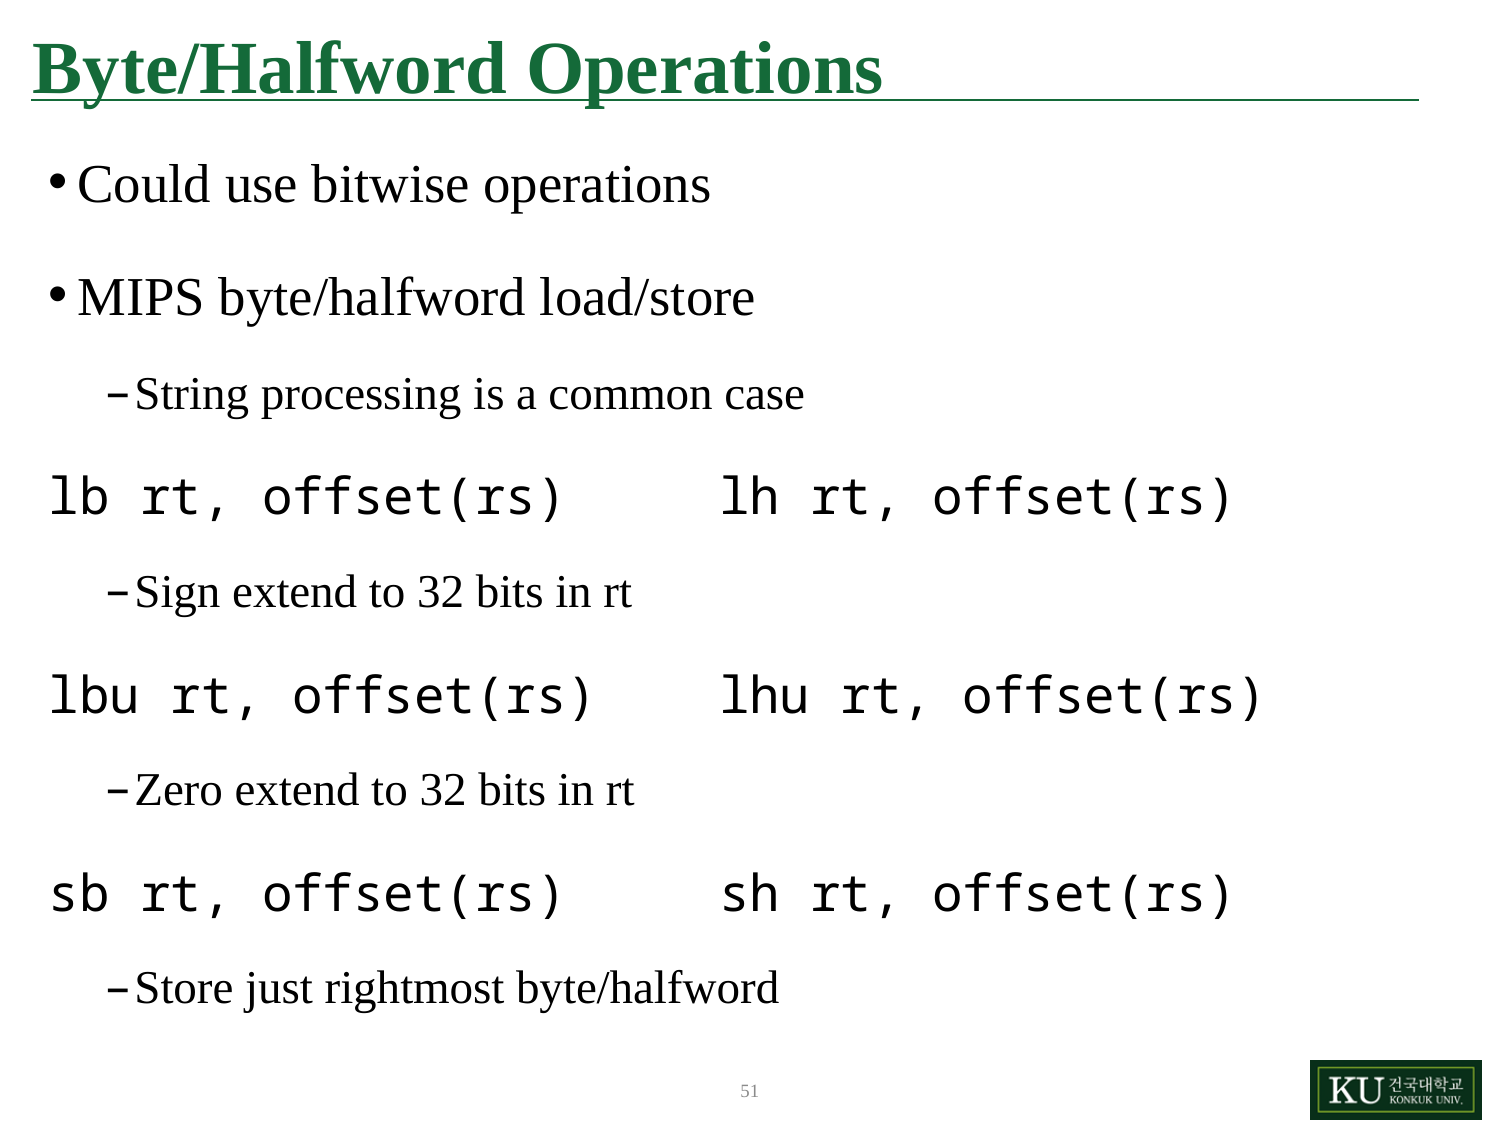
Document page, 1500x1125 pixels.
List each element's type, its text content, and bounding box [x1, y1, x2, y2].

slide_number 51 [559, 1060, 941, 1120]
title Byte/Halfword Operations [17, 10, 1396, 121]
list Could use bitwise operations MIPS byte/halfword load/store String processing is a common case lb rt, offset(rs) lh rt, offset(rs) Sign extend to 32 bits in rt lbu rt, offset(rs) lhu rt, offset(rs) Zero extend to 32 bits in rt sb rt, offset(rs) sh rt, offset(rs) Store just rightmost byte/halfword [33, 107, 1468, 1023]
picture [1310, 1060, 1482, 1120]
